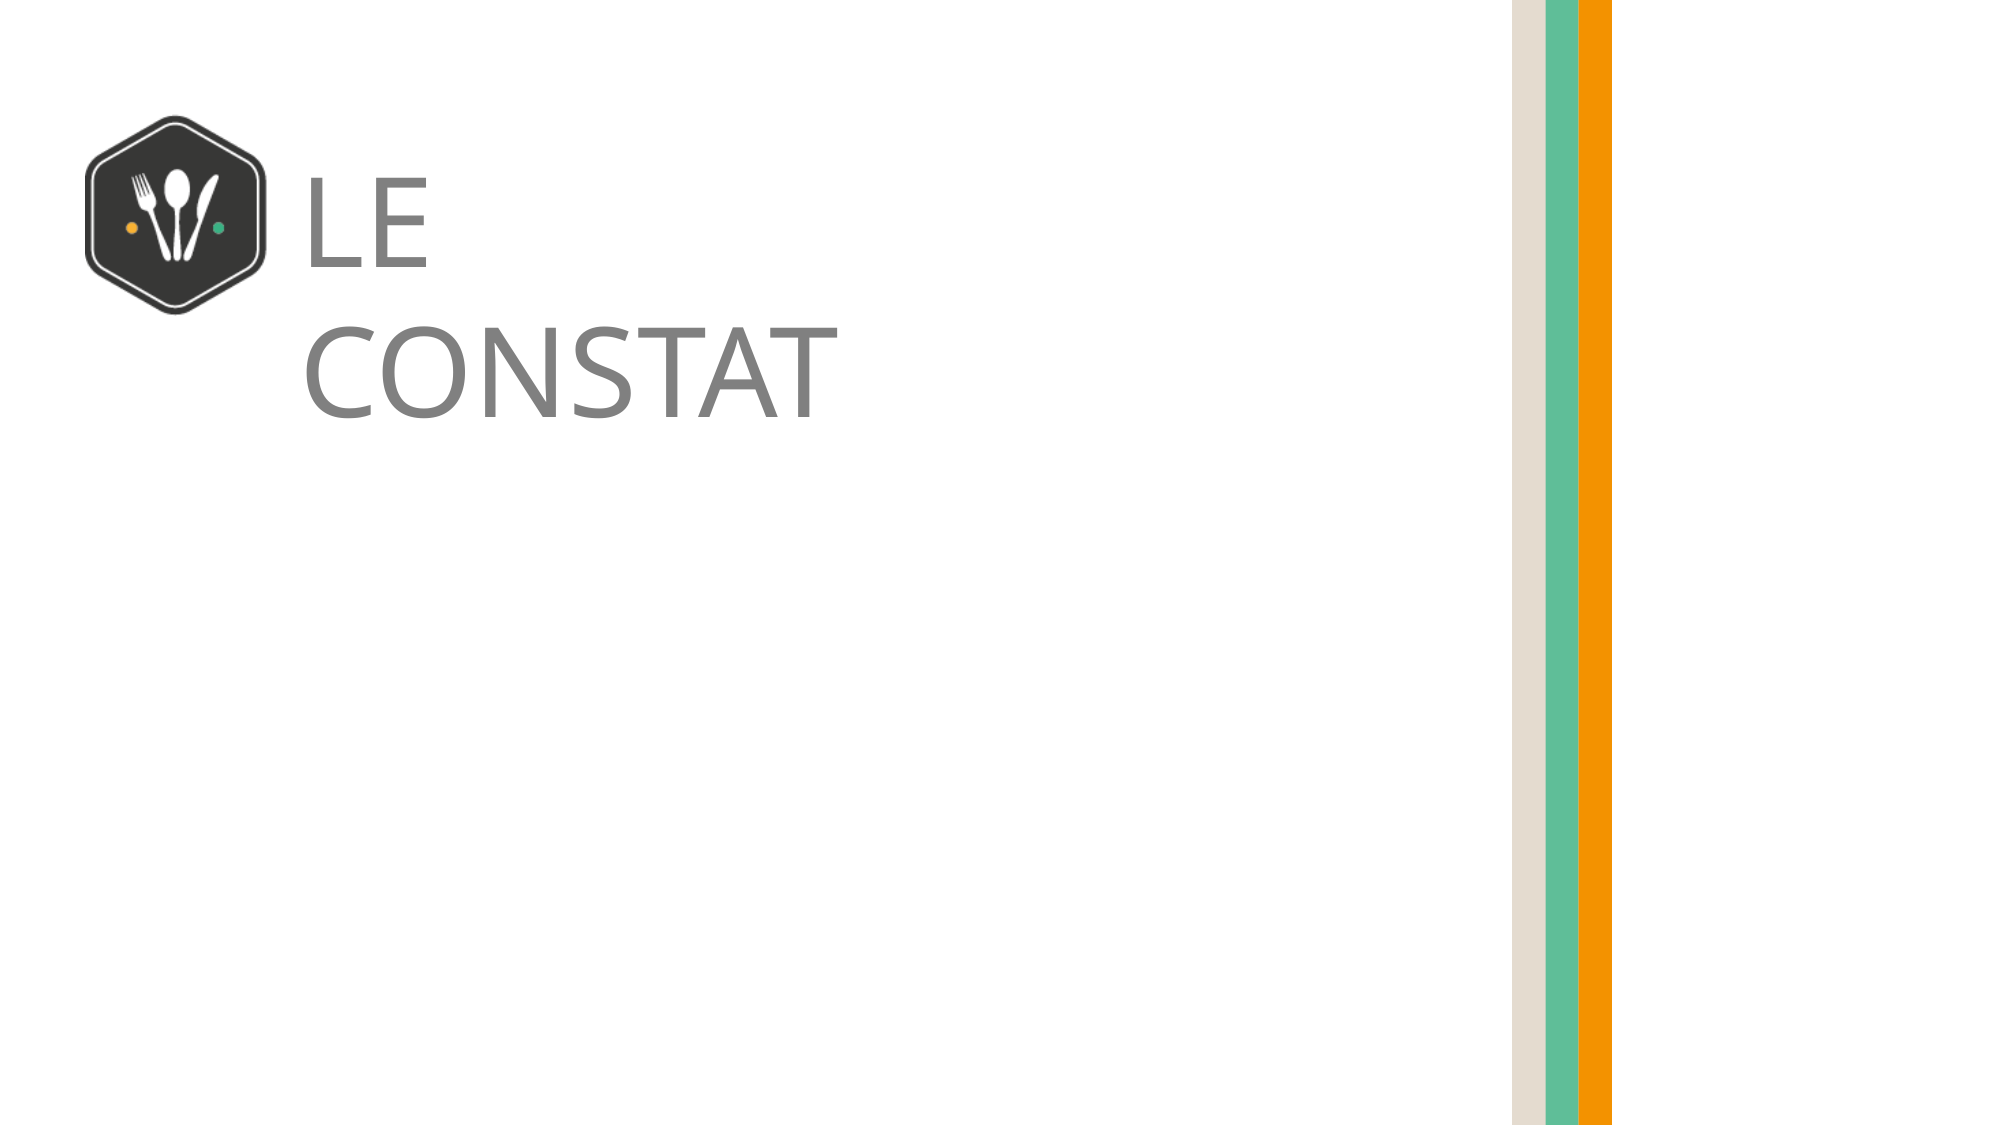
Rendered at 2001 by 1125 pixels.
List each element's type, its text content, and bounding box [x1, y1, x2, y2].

picture [85, 66, 287, 320]
text_box LE CONSTAT [284, 135, 911, 450]
text_box [1580, 0, 1613, 1125]
text_box [1511, 0, 1547, 1125]
text_box [1547, 0, 1580, 1125]
